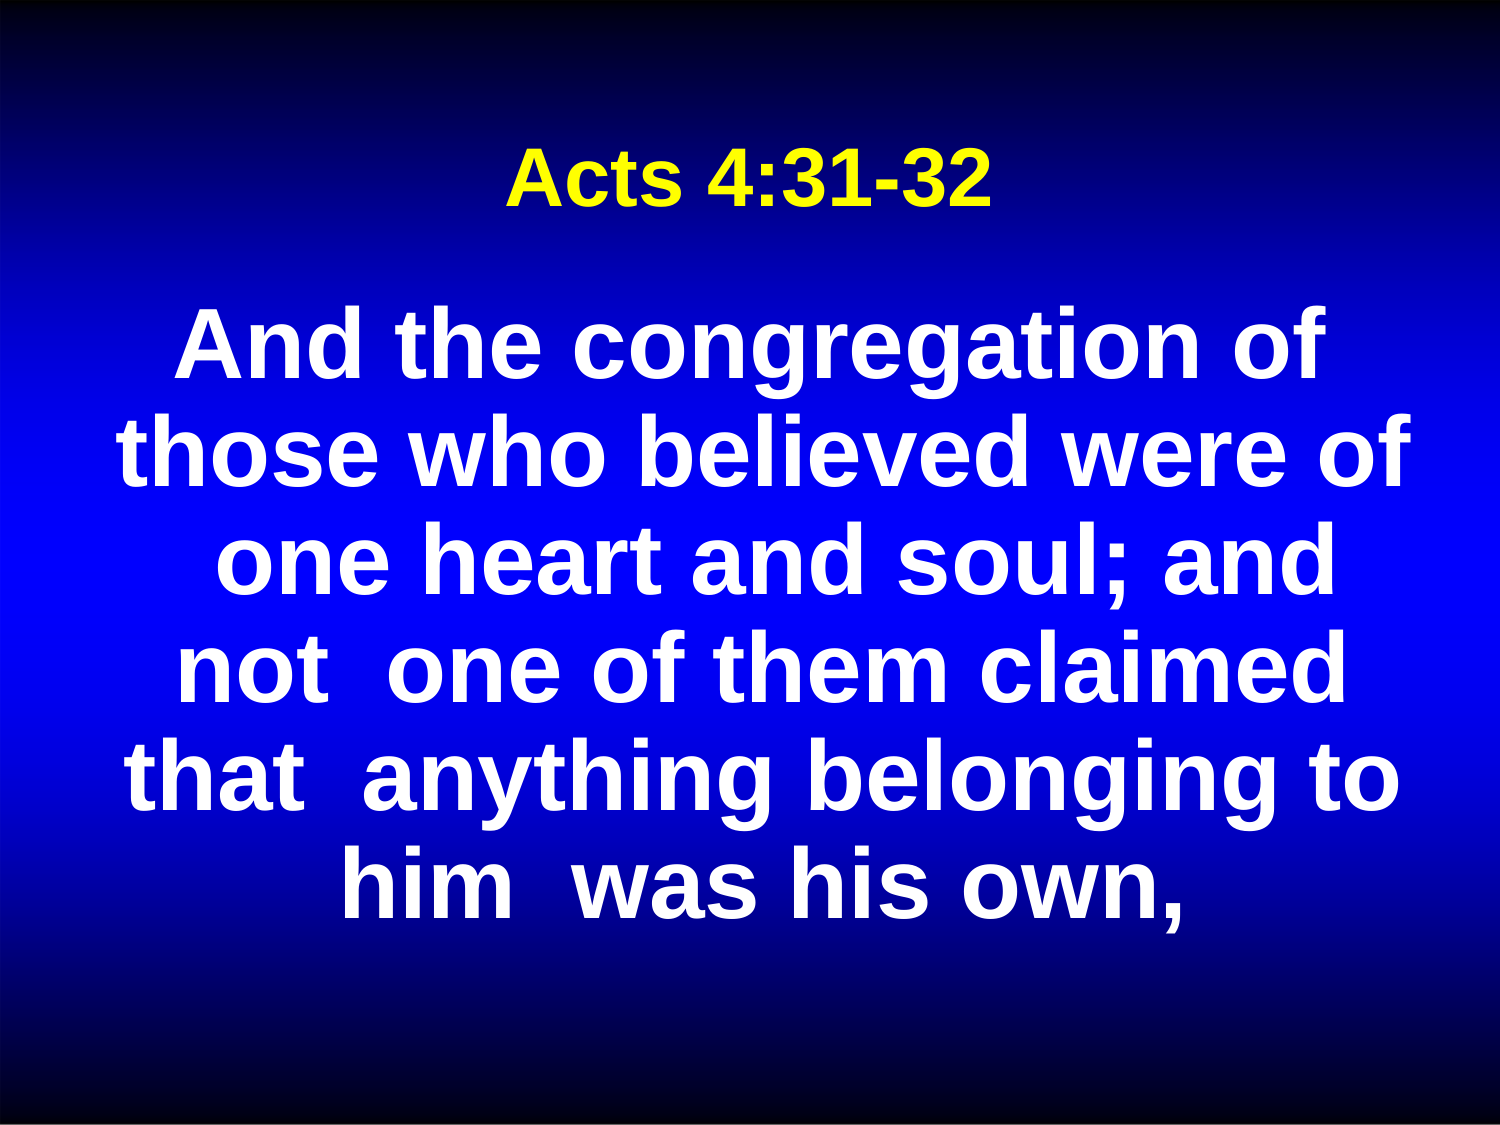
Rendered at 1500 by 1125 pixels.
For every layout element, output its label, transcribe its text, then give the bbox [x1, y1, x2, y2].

picture [0, 0, 1500, 1125]
text_box And the congregation of those who believed were of one heart and soul; and not one of them claimed that anything belonging to him was his own, [103, 278, 1422, 940]
title Acts 4:31-32 [502, 120, 998, 278]
